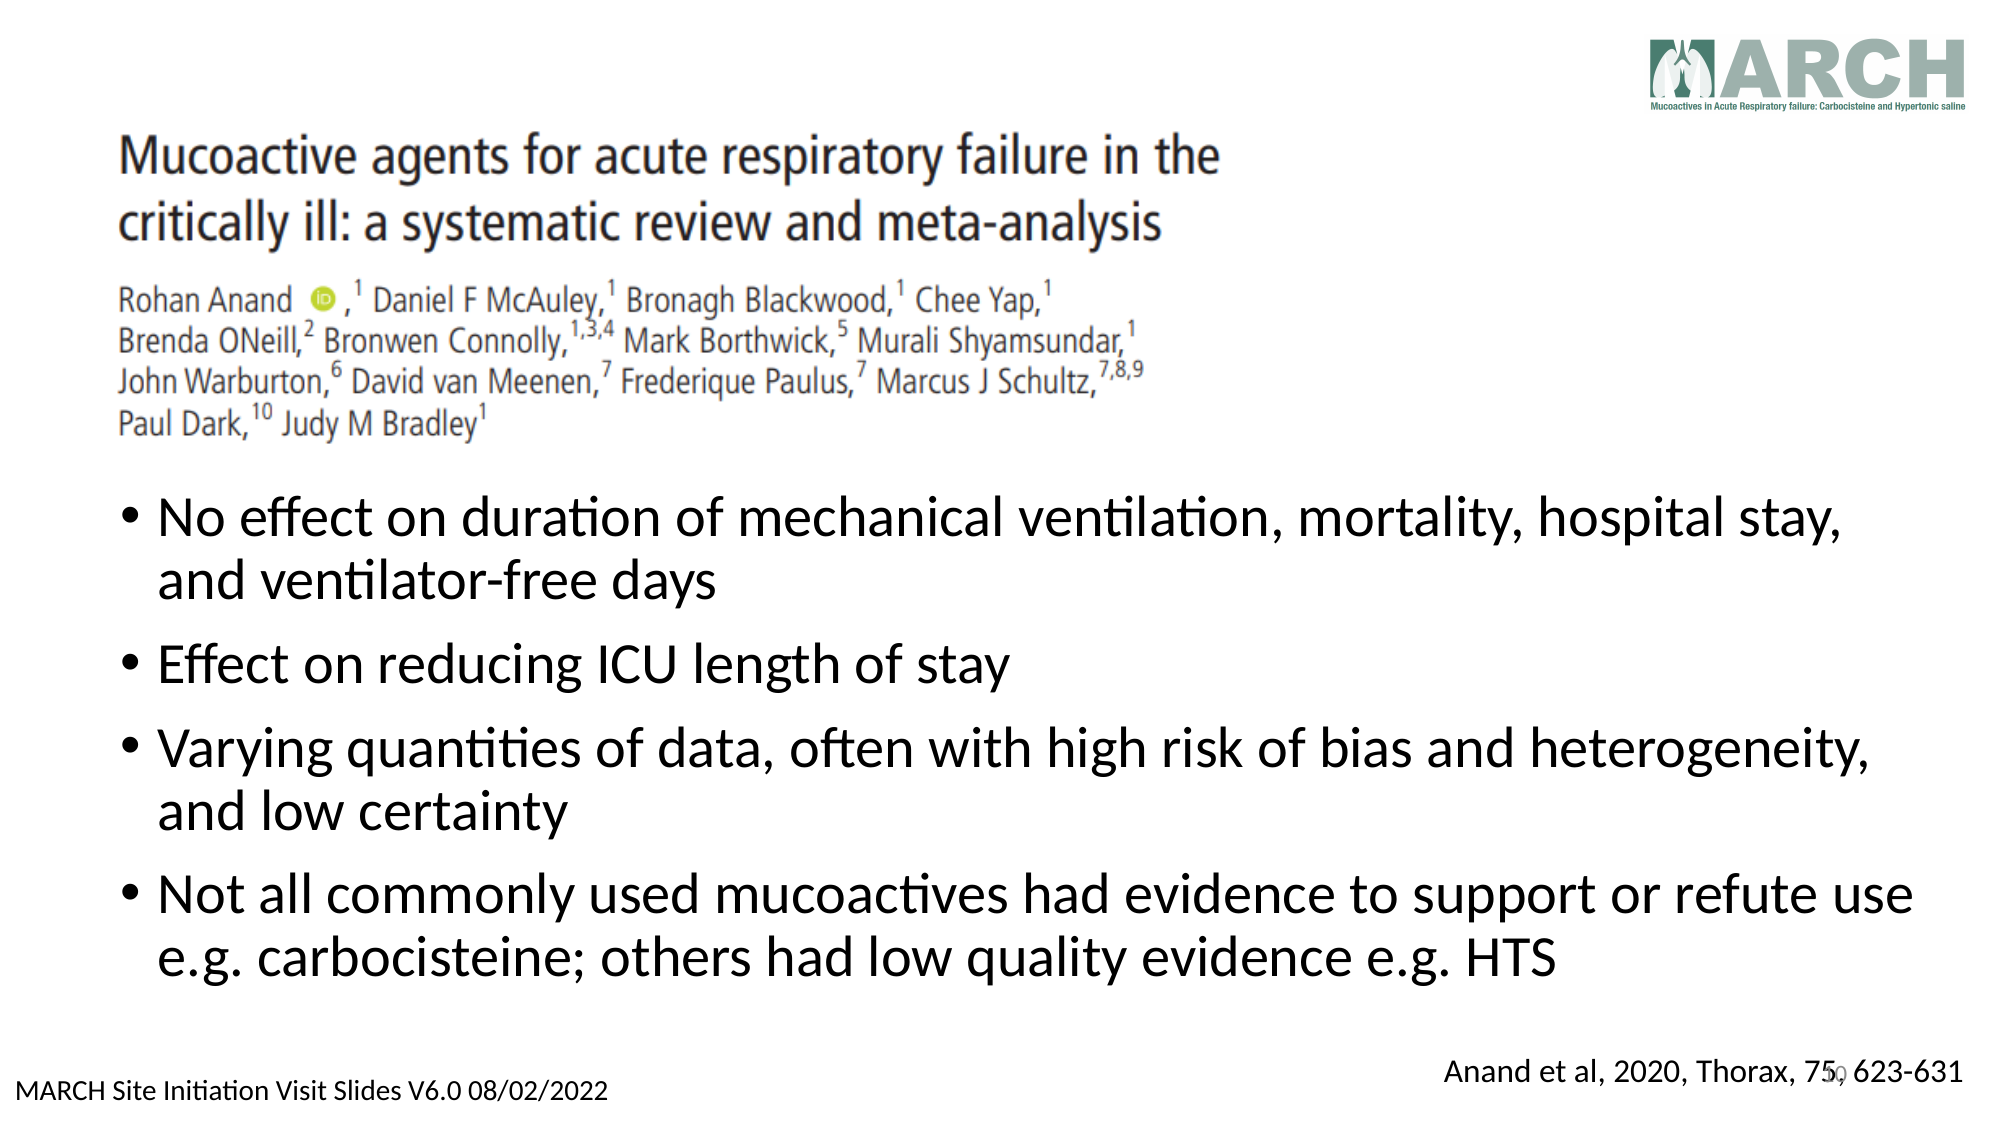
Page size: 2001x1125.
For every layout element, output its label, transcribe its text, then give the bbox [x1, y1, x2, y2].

picture [105, 109, 1256, 452]
text_box Anand et al, 2020, Thorax, 75, 623-631 [1863, 1042, 2000, 1097]
slide_number 10 [1412, 1042, 1863, 1103]
picture [1644, 34, 1969, 114]
list No effect on duration of mechanical ventilation, mortality, hospital stay, and ventilator-free days Effect on reducing ICU length of stay Varying quantities of data, often with high risk of bias and heterogeneity, and low certainty Not all commonly used mucoactives had evidence to support or refute use e.g. carbocisteine; others had low quality evidence e.g. HTS [105, 478, 1938, 1016]
